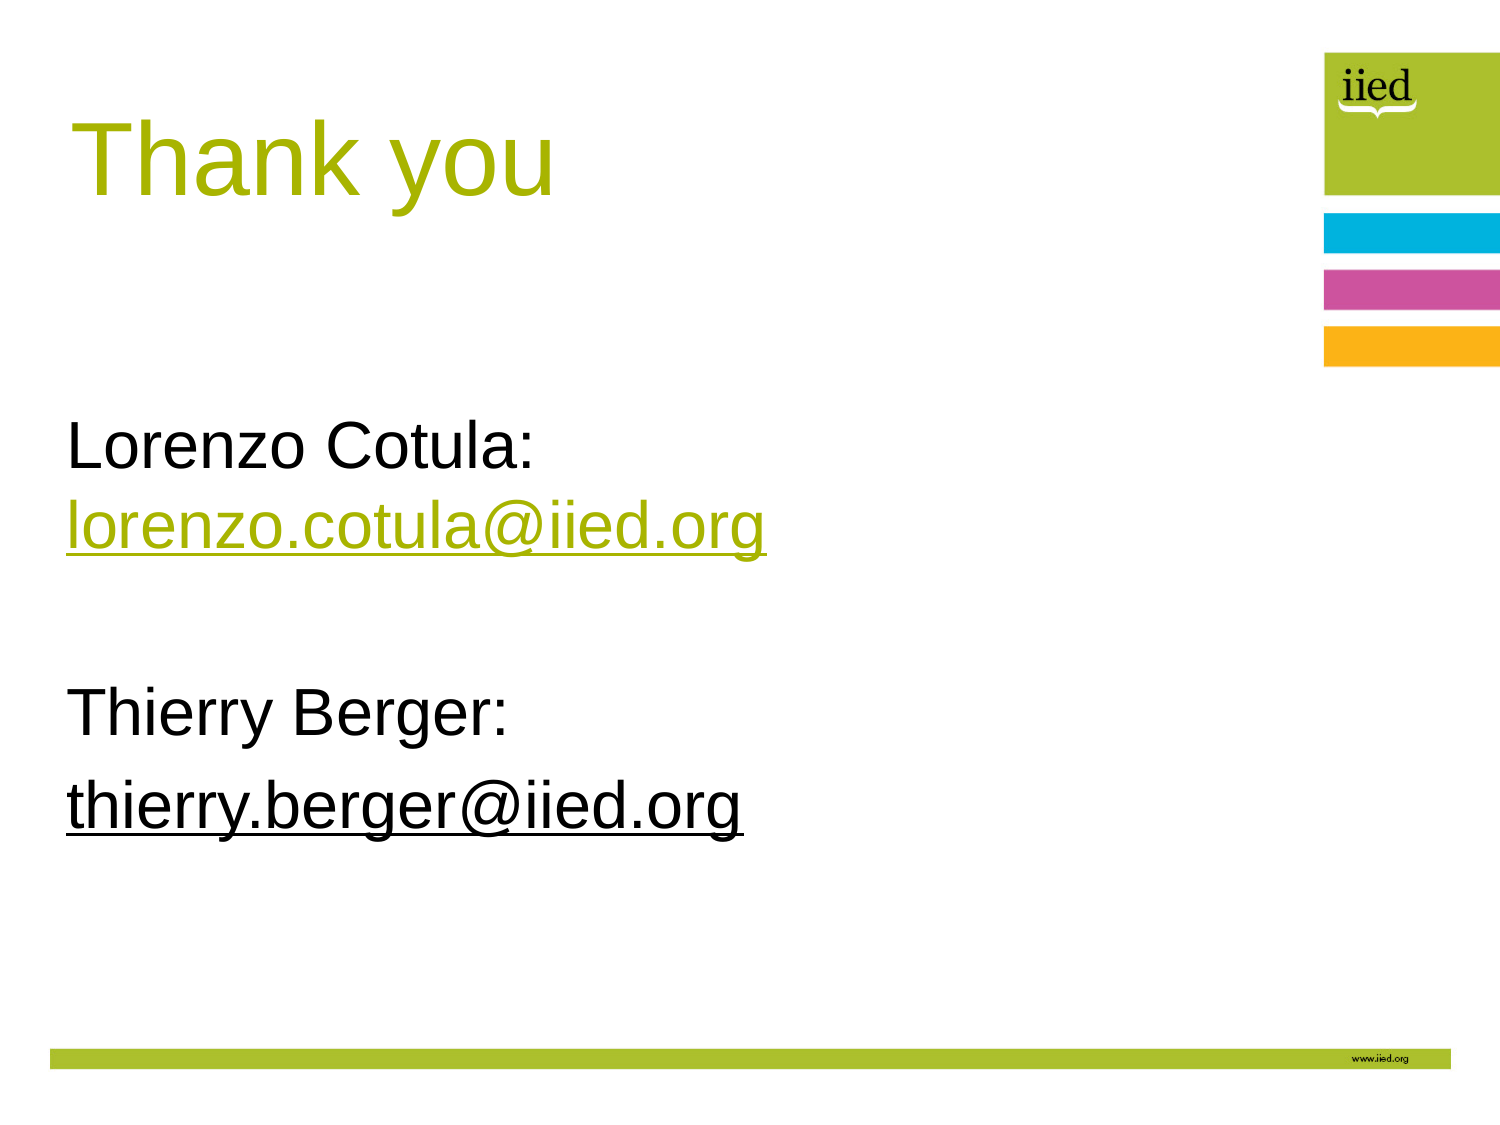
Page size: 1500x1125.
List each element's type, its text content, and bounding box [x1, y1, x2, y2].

picture [0, 0, 1500, 1125]
title Thank you [55, 45, 1104, 263]
list Lorenzo Cotula: lorenzo.cotula@iied.org Thierry Berger: thierry.berger@iied.org [51, 301, 1269, 1005]
